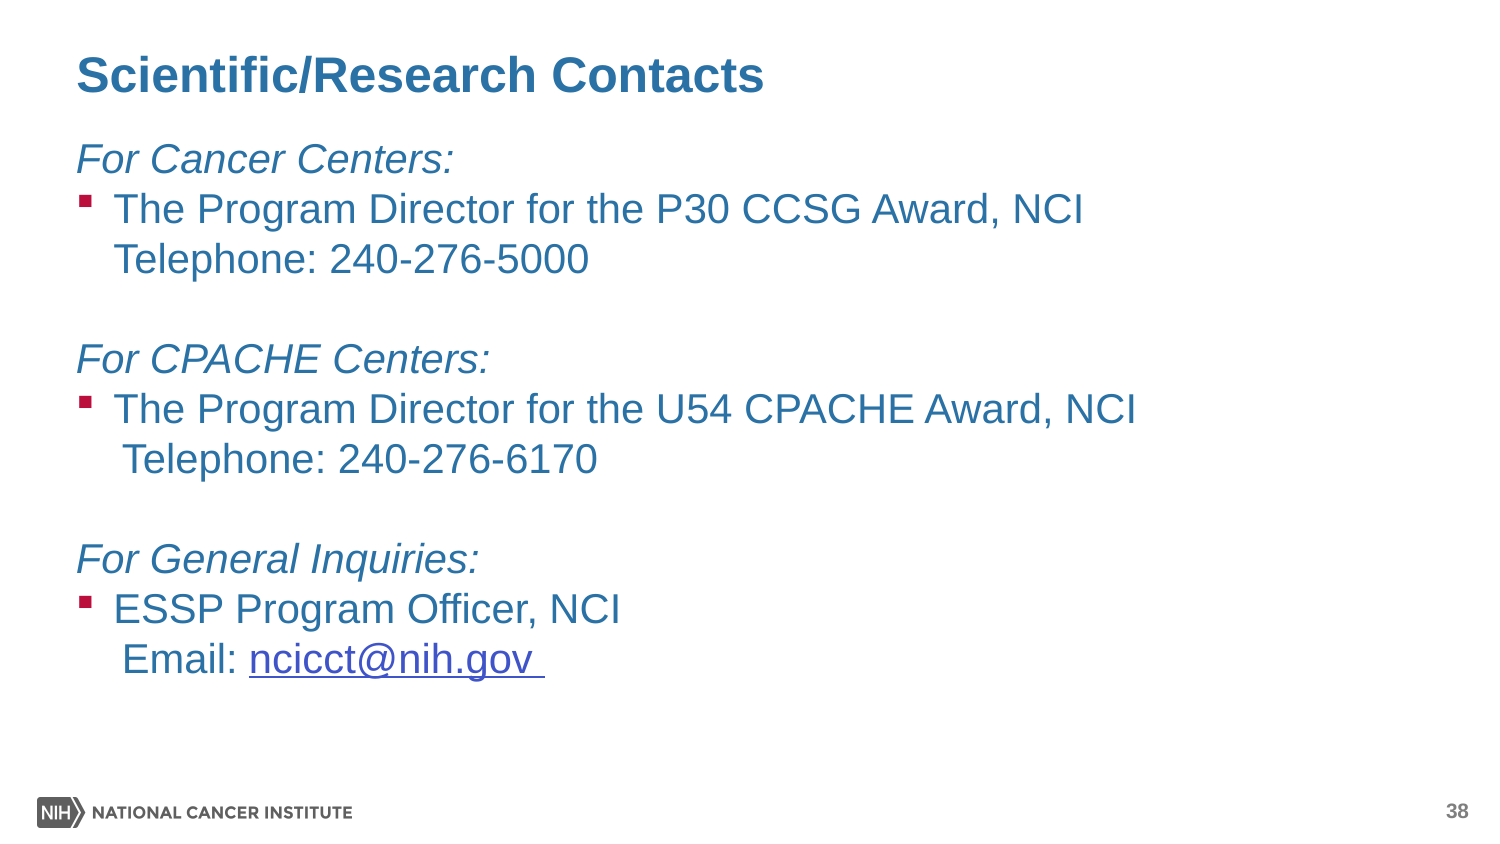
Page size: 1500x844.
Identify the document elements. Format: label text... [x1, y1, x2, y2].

list For Cancer Centers: The Program Director for the P30 CCSG Award, NCI Telephone: 240-276-5000 For CPACHE Centers: The Program Director for the U54 CPACHE Award, NCI Telephone: 240-276-6170 For General Inquiries: ESSP Program Officer, NCI Email: ncicct@nih.gov [75, 131, 1362, 750]
picture [37, 797, 352, 828]
title Scientific/Research Contacts [76, 51, 1421, 104]
